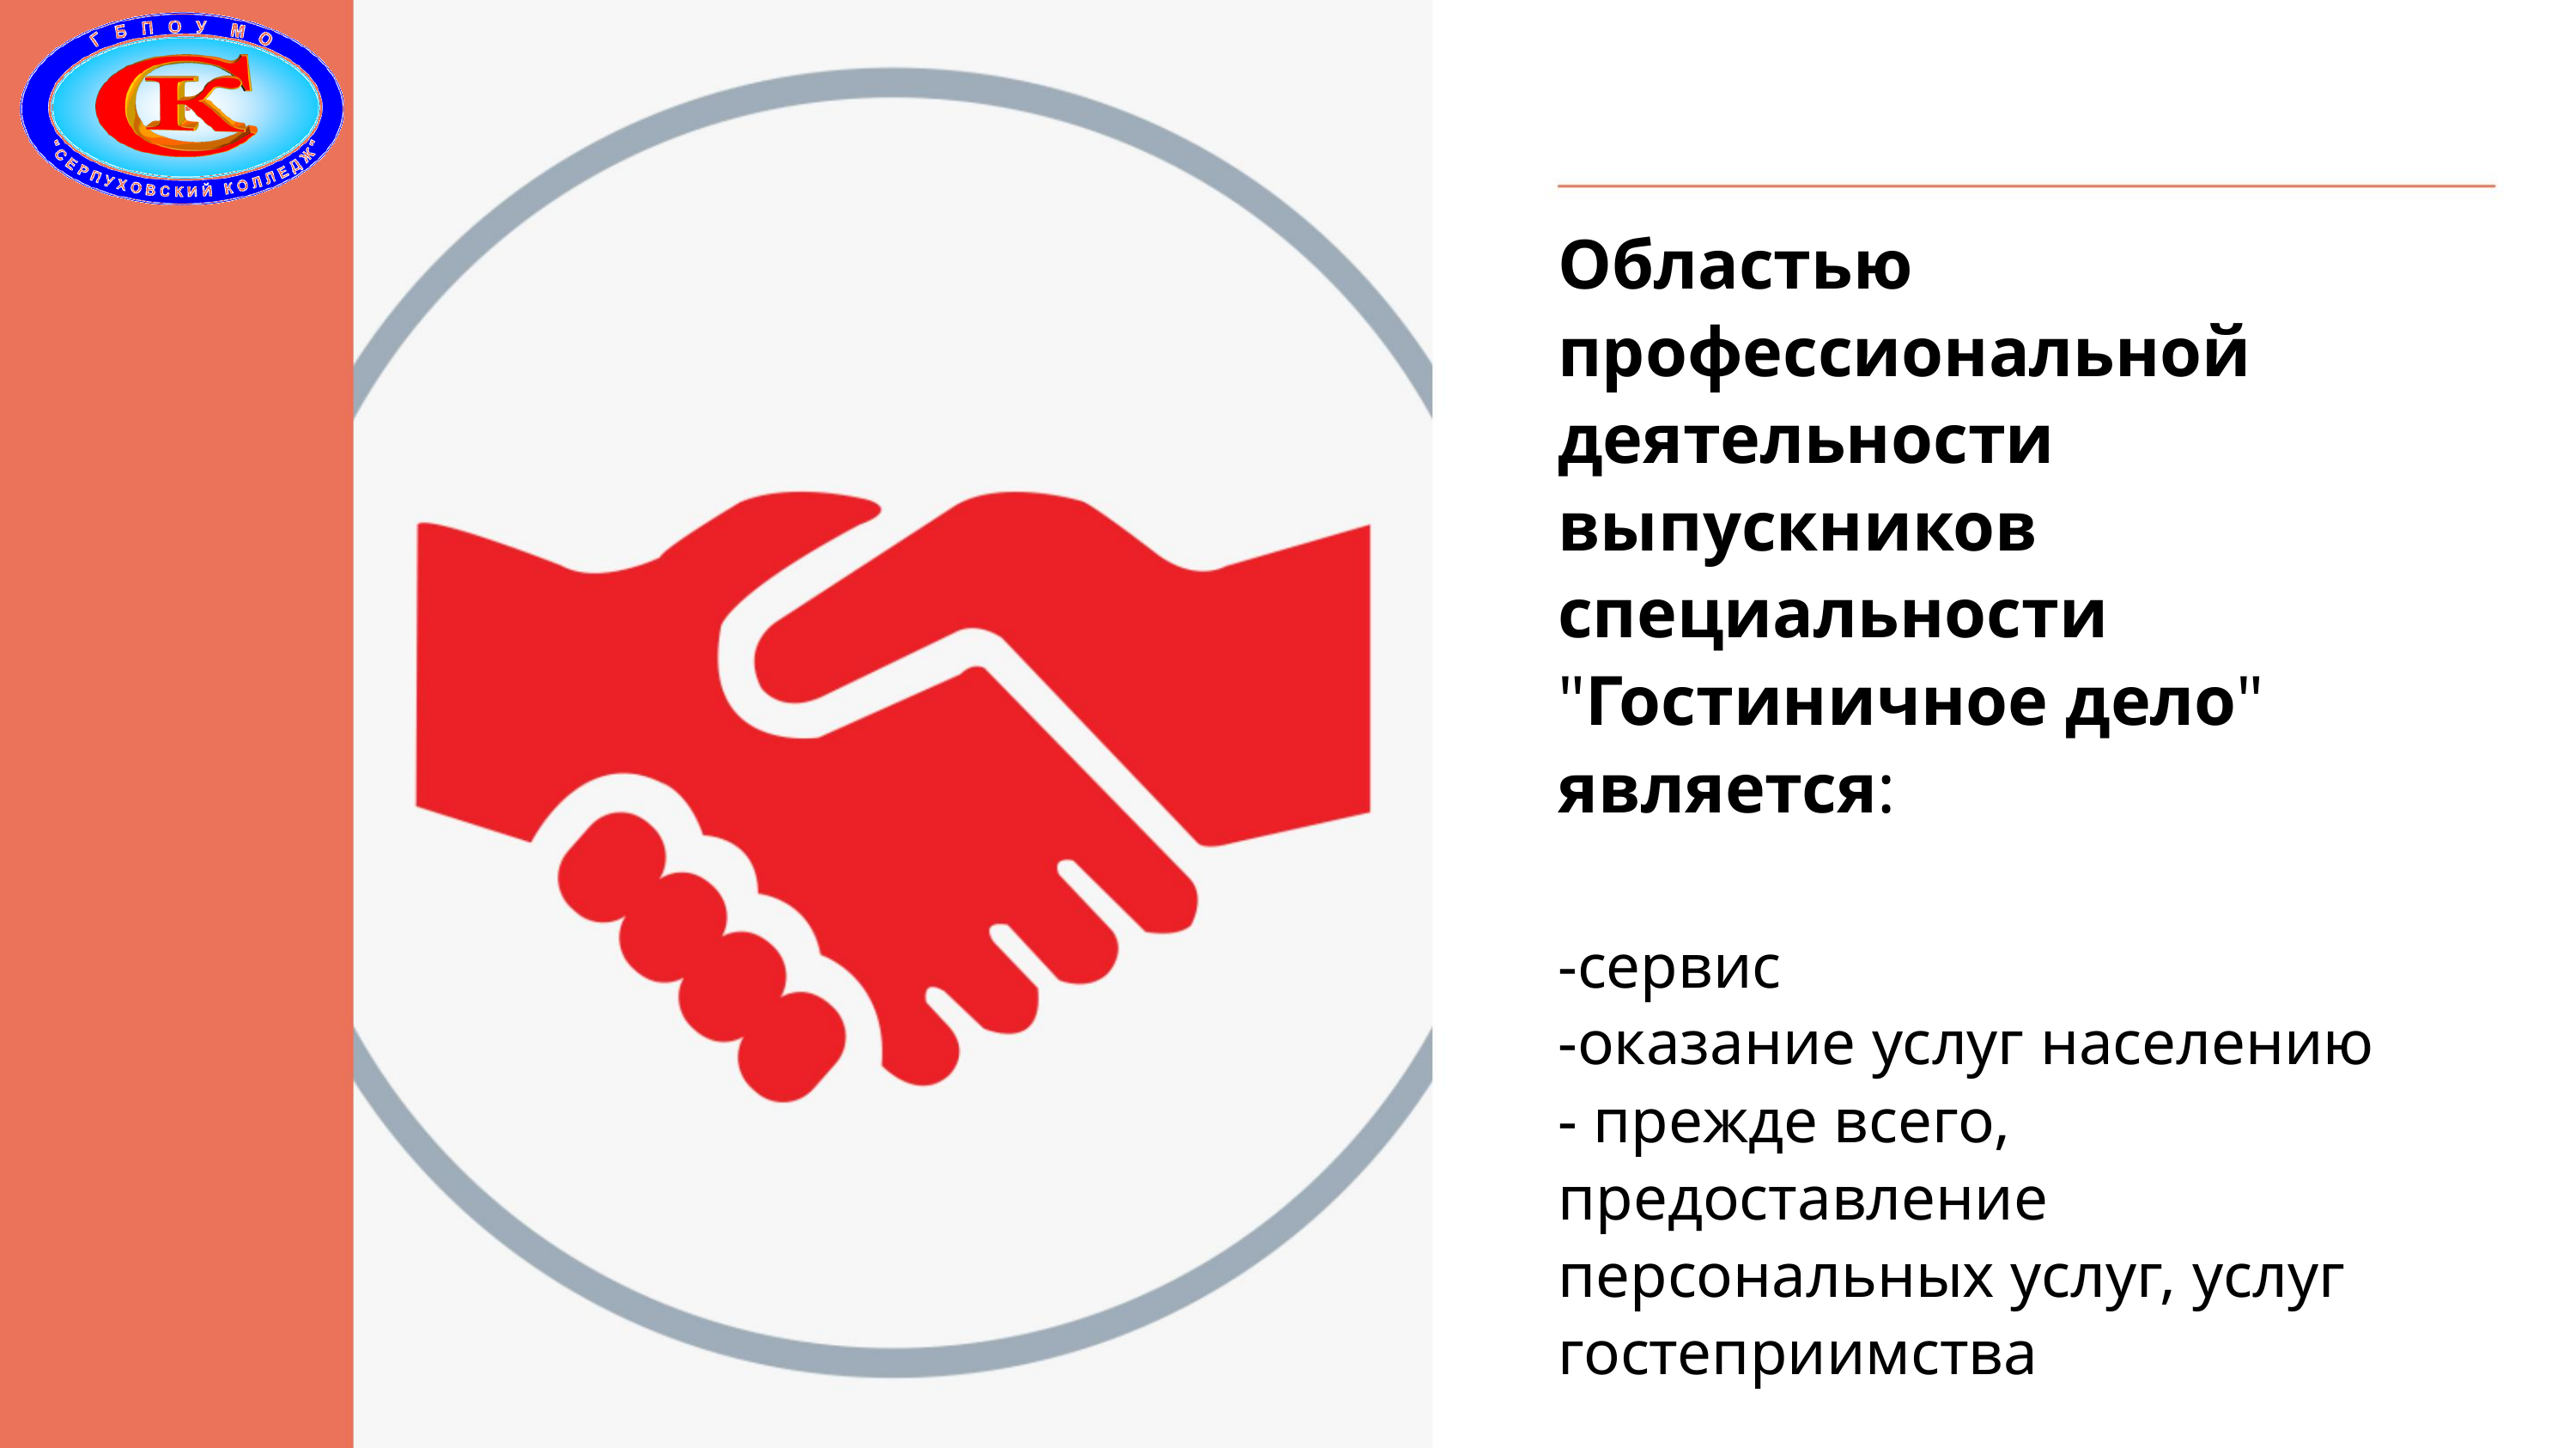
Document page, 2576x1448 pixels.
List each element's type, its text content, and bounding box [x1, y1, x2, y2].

text_box профессиональной деятельности выпускников специальности "Гостиничное дело" является: [1558, 297, 2276, 826]
text_box -сервис -оказание услуг населению - прежде всего, предоставление персональных услуг, услуг гостеприимства [1558, 928, 2414, 1387]
text_box Областью [1558, 210, 1935, 297]
text_box [0, 0, 2576, 1448]
picture [20, 12, 344, 206]
